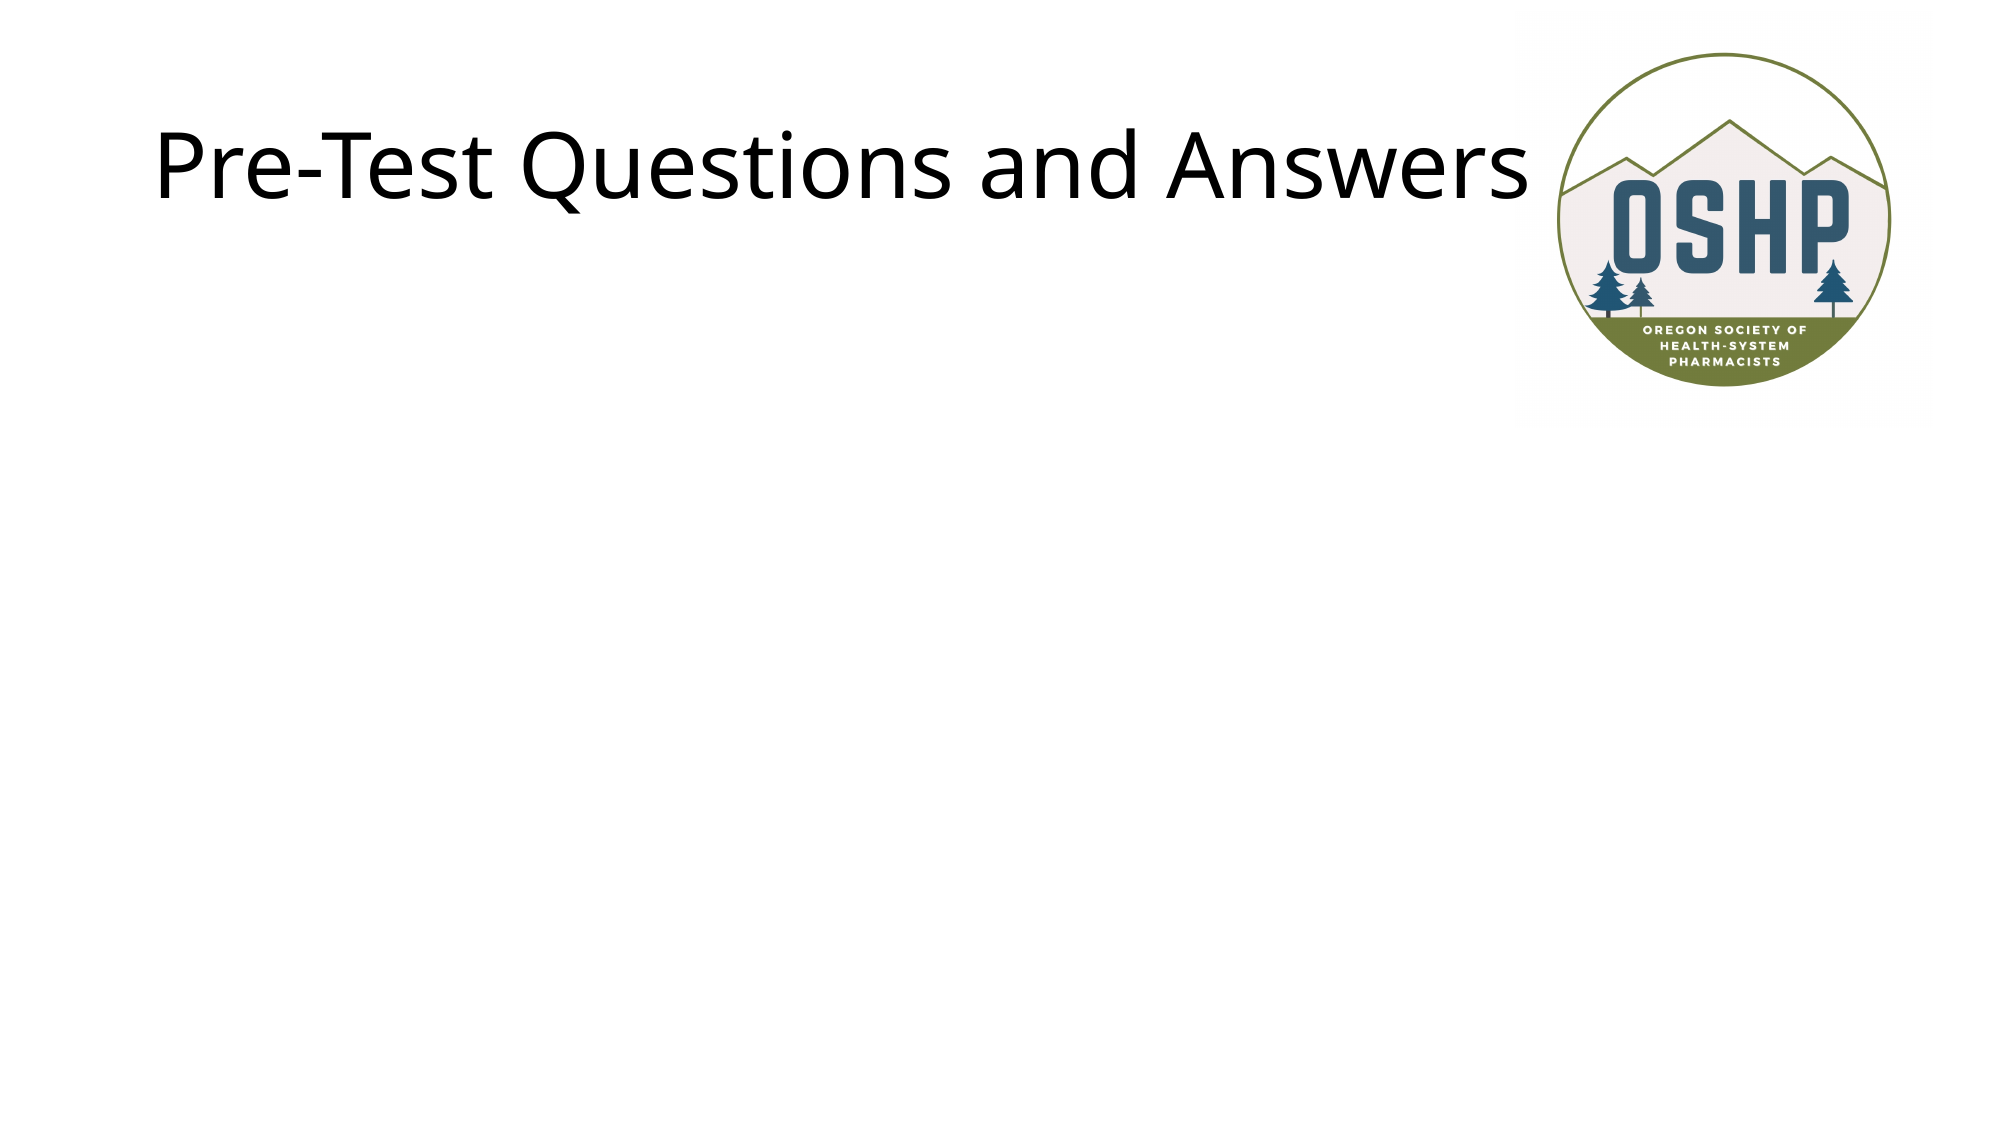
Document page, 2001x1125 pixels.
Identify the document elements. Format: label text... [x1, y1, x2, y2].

picture [1515, 11, 1933, 428]
title Pre-Test Questions and Answers [137, 59, 1515, 278]
